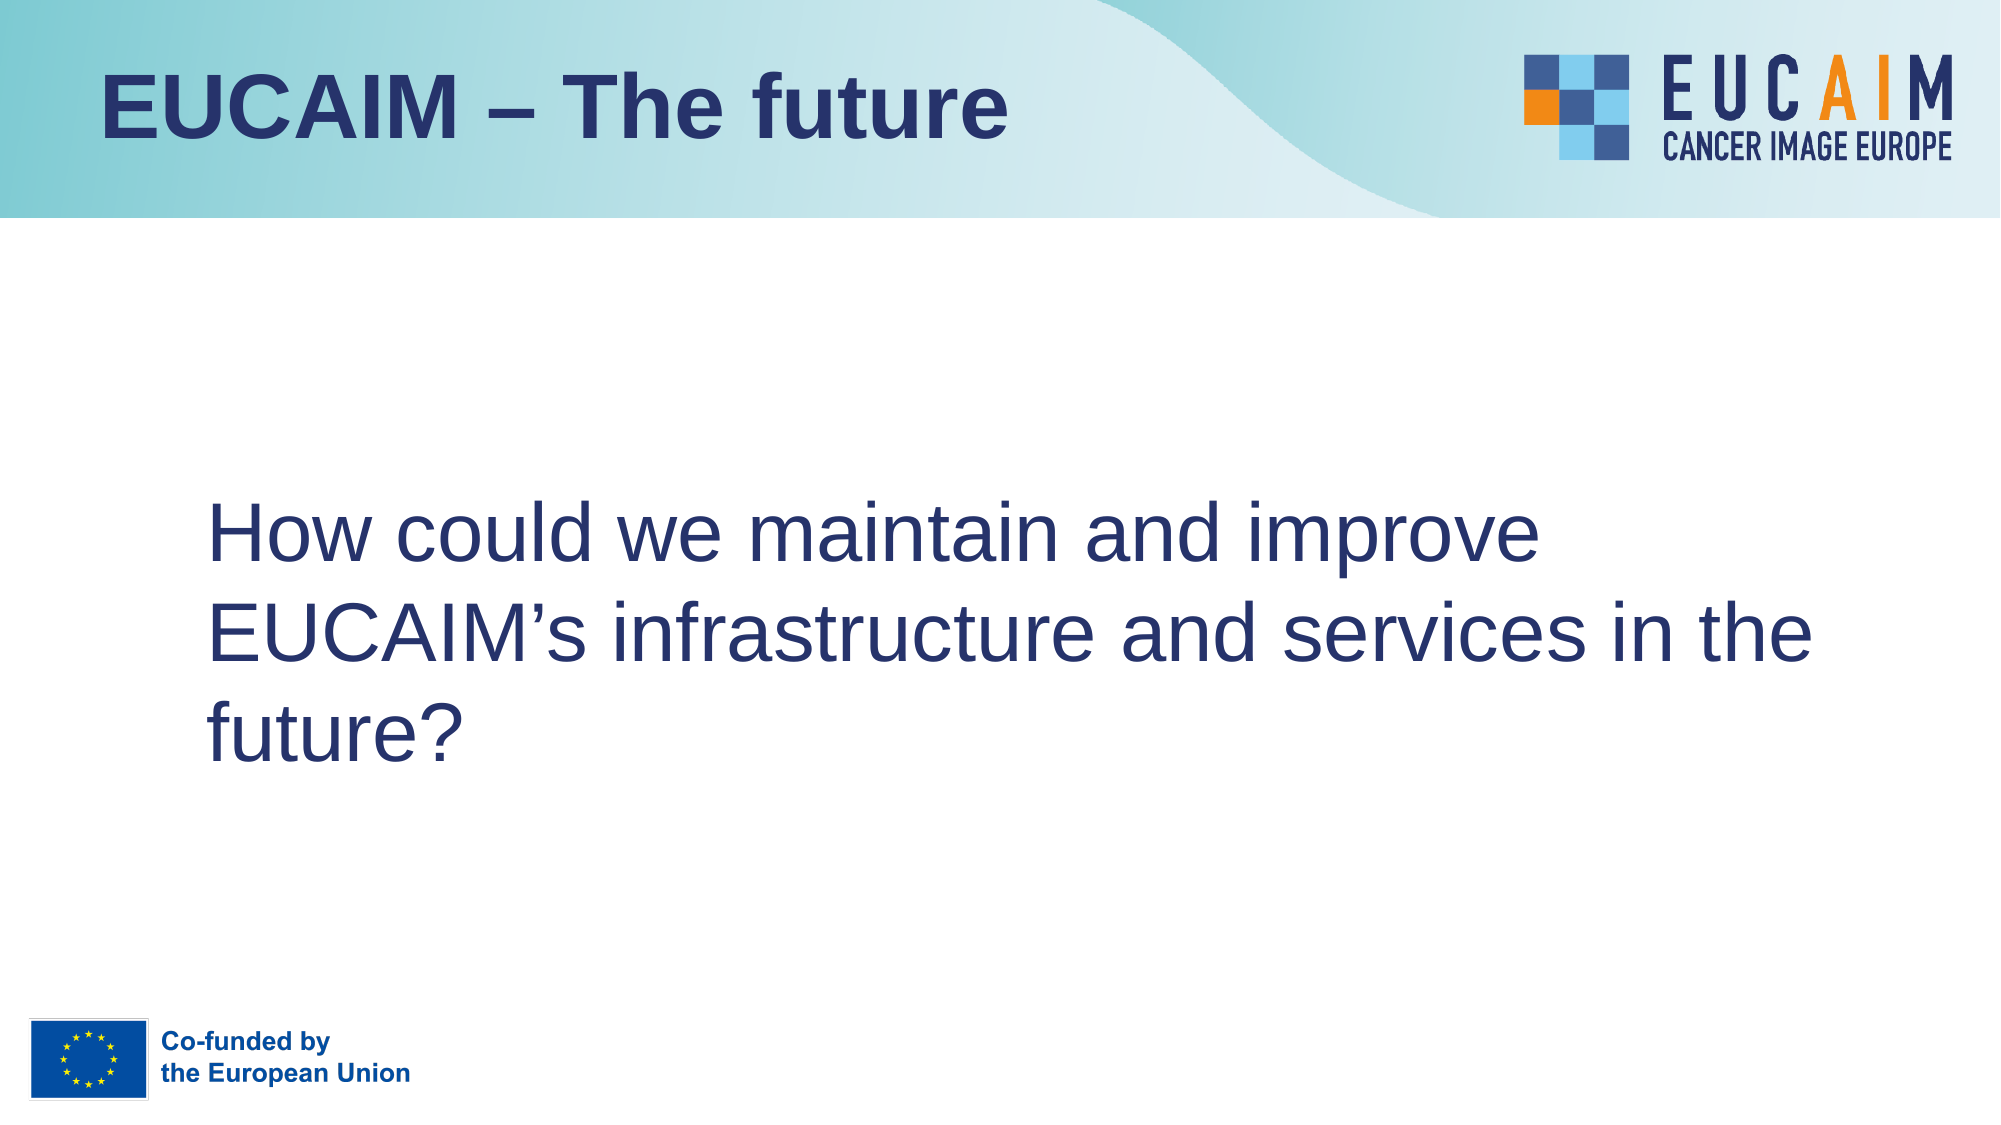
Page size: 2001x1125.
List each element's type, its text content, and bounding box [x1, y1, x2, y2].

text_box How could we maintain and improve EUCAIM’s infrastructure and services in the future? [172, 470, 1862, 786]
picture [0, 0, 2001, 1125]
title EUCAIM – The future [84, 0, 1466, 218]
